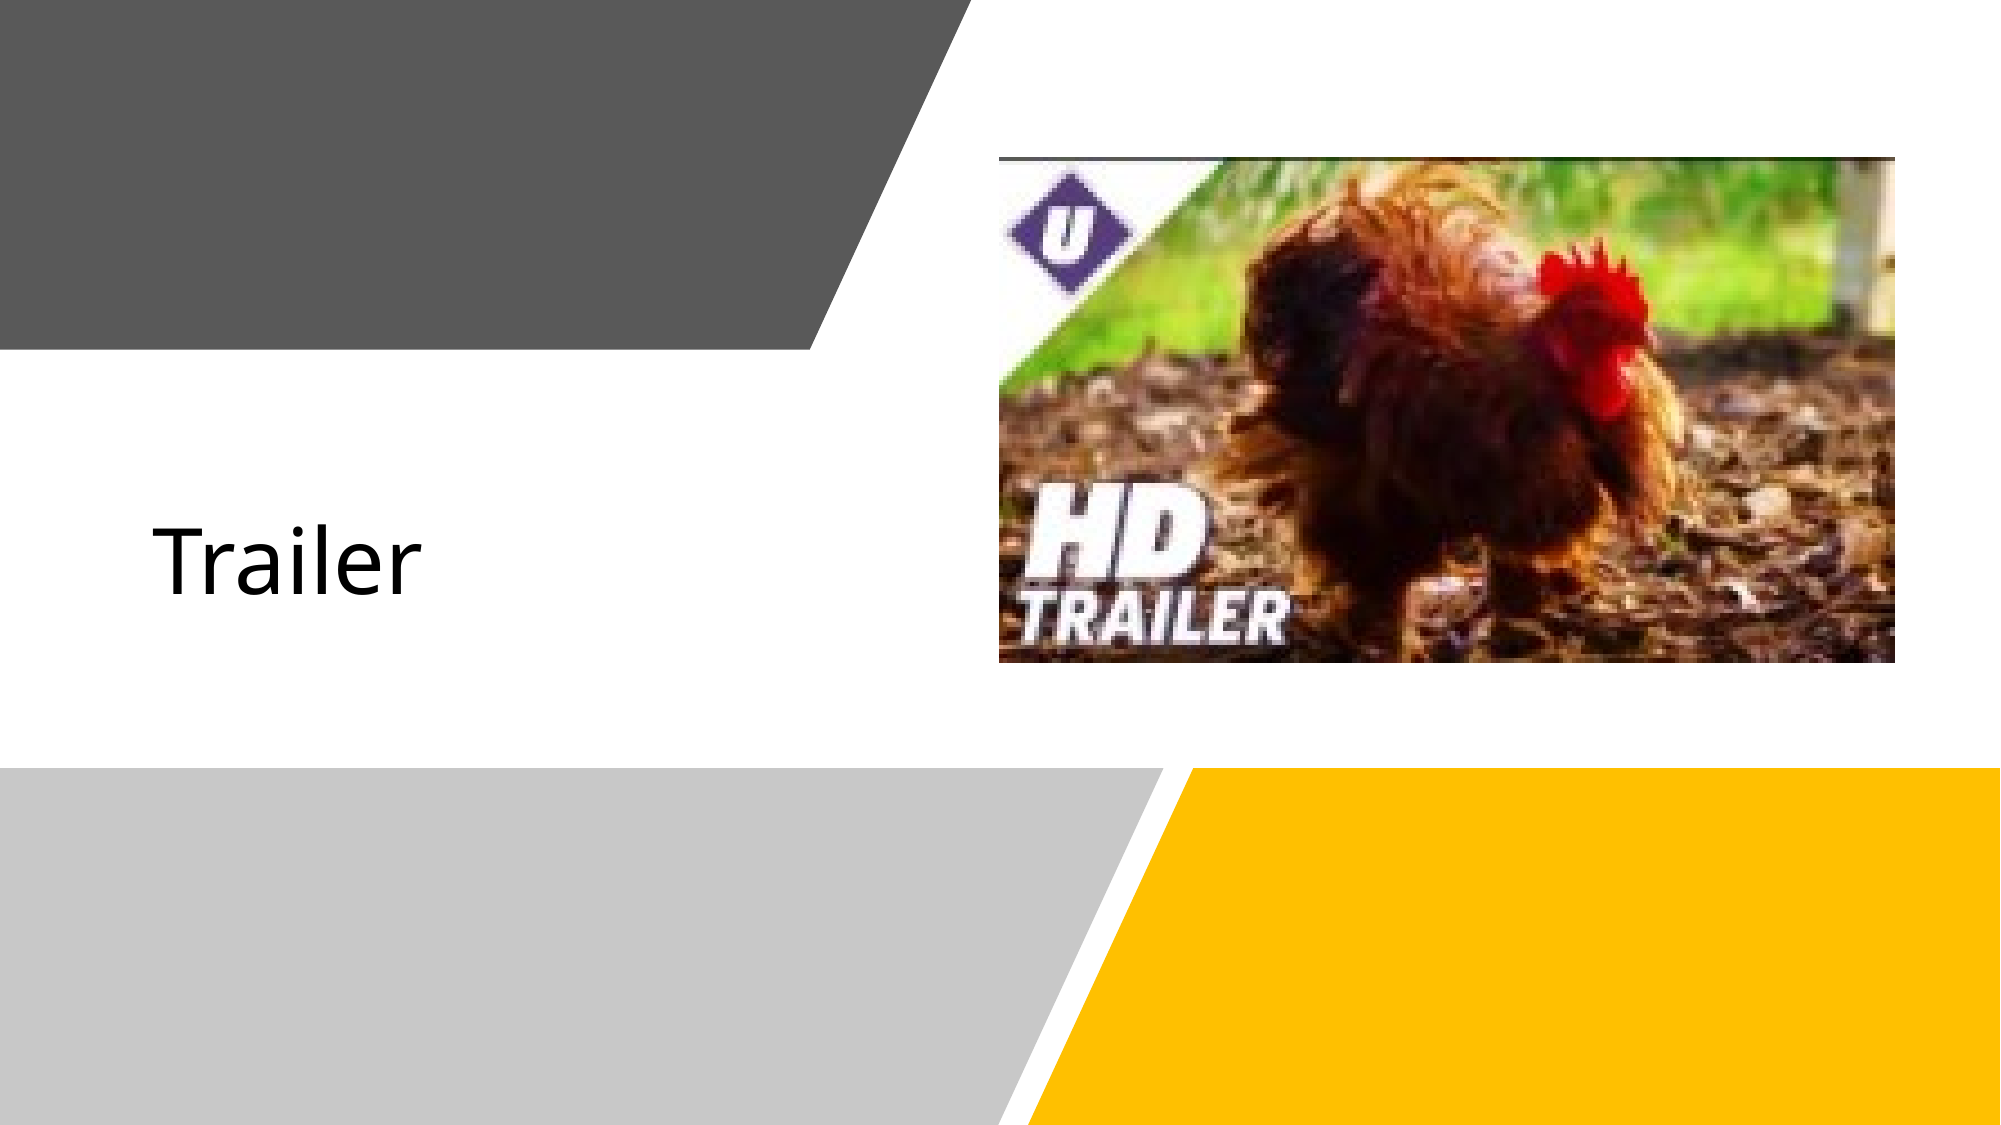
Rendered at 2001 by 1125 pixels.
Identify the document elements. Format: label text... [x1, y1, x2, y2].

text_box [0, 0, 973, 351]
title Trailer [137, 383, 834, 746]
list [998, 156, 1895, 664]
text_box [1026, 767, 2000, 1125]
text_box [0, 767, 1166, 1125]
